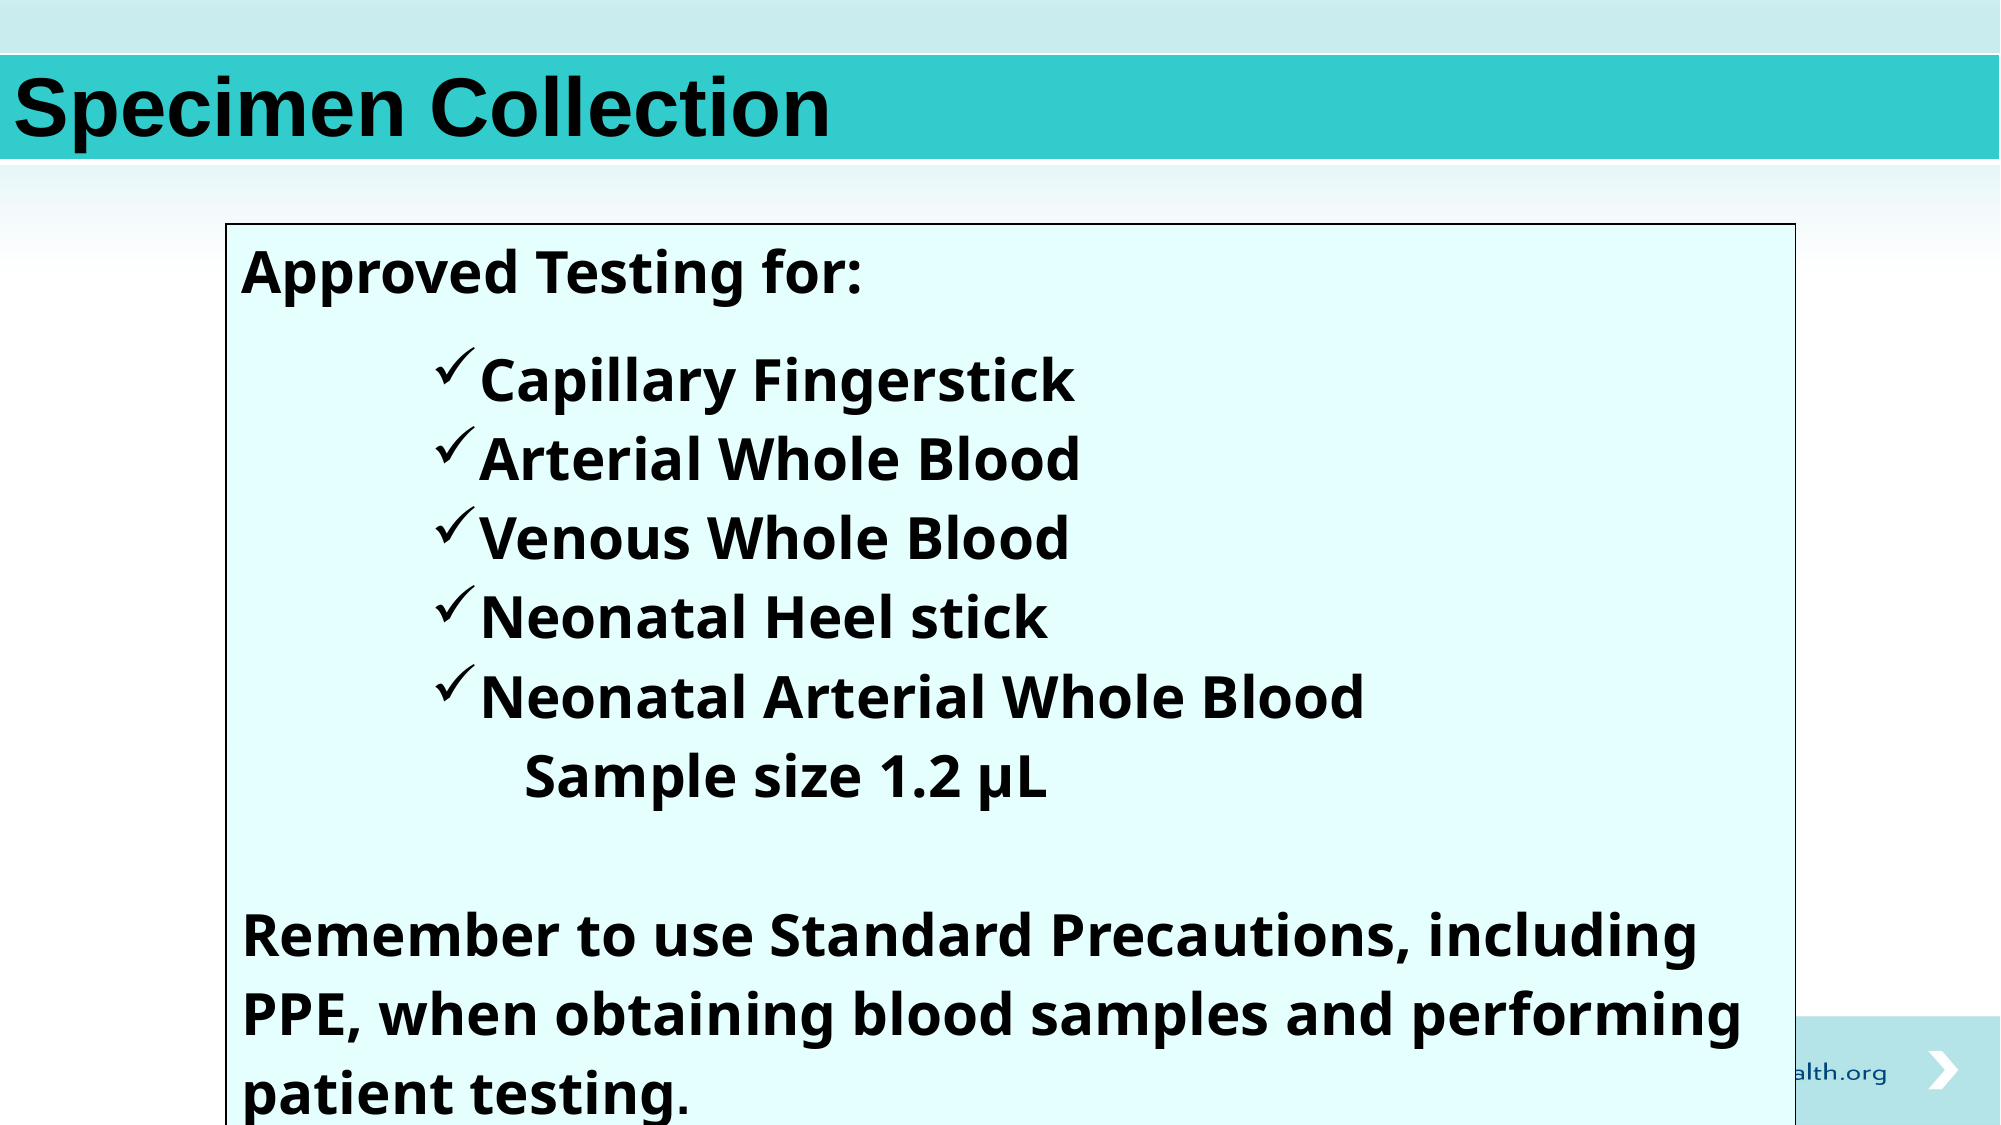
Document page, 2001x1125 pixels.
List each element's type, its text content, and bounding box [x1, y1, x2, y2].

table_header Specimen Collection [0, 55, 1999, 159]
table_header Approved Testing for: Capillary Fingerstick Arterial Whole Blood Venous Whole Blood Neonatal Heel stick Neonatal Arterial Whole Blood Sample size 1.2 μL Remember to use Standard Precautions, including PPE, when obtaining blood samples and performing patient testing. [227, 225, 1795, 1125]
picture [0, 0, 2001, 1125]
